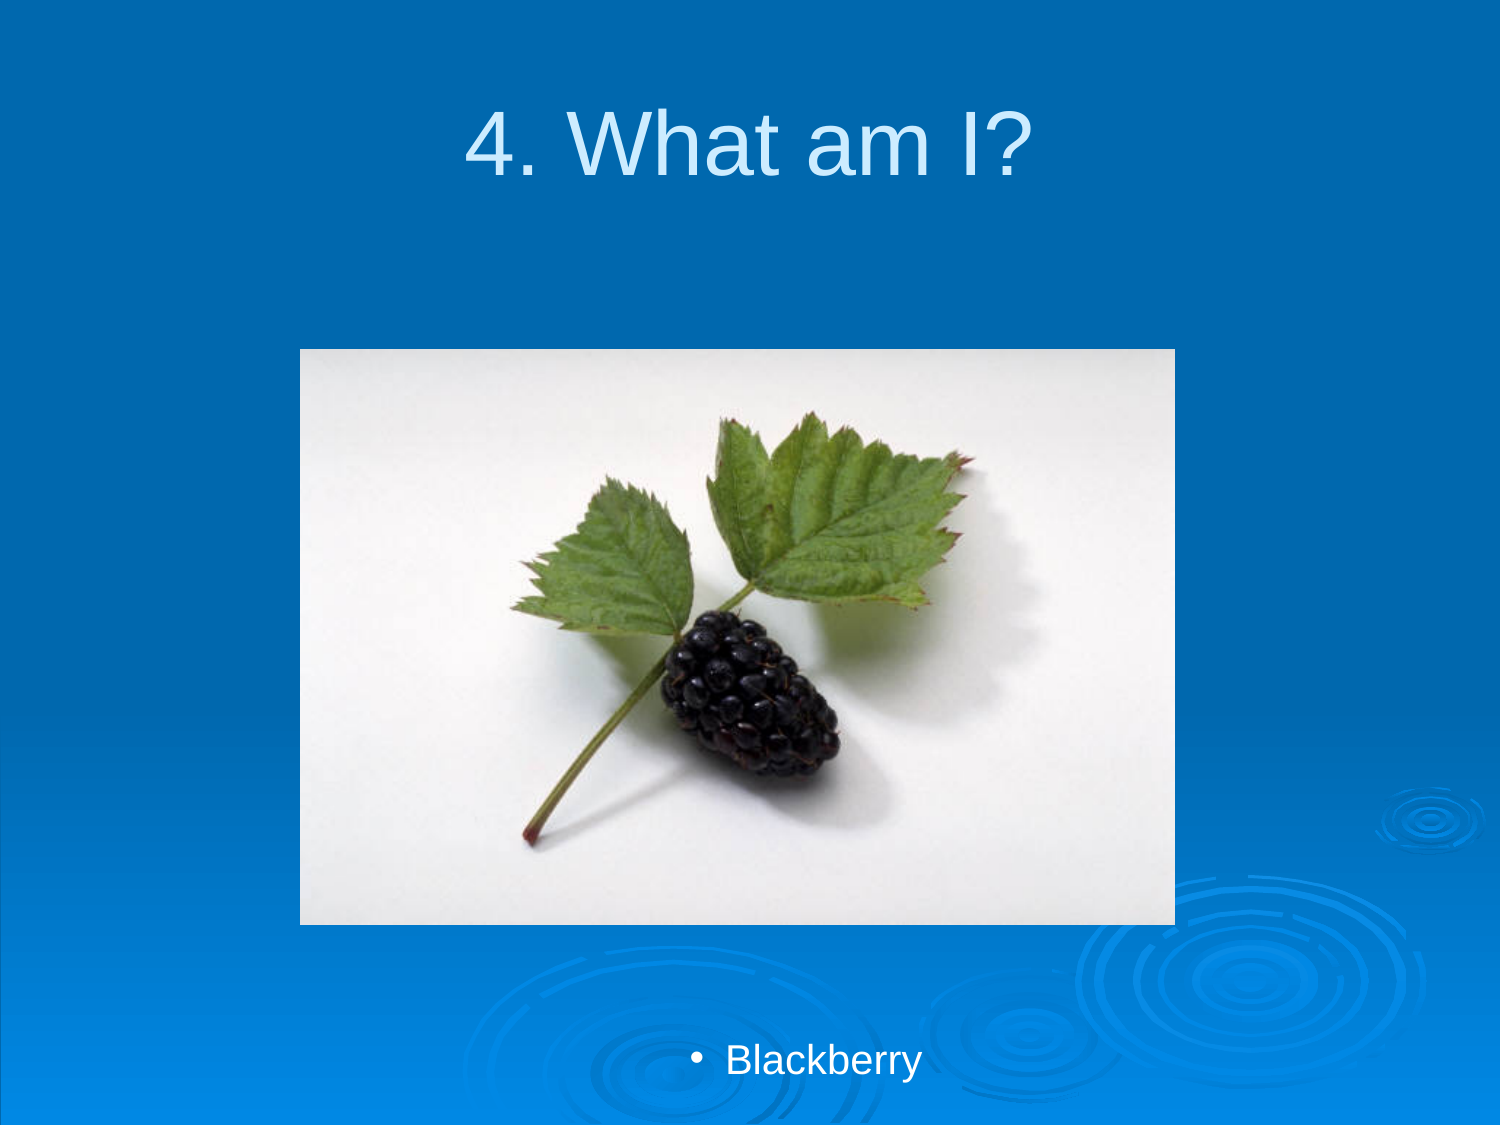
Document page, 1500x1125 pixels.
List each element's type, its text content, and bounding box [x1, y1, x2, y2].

title 4. What am I? [74, 45, 1426, 233]
text_box Blackberry [450, 1025, 1163, 1090]
picture [299, 349, 1176, 925]
